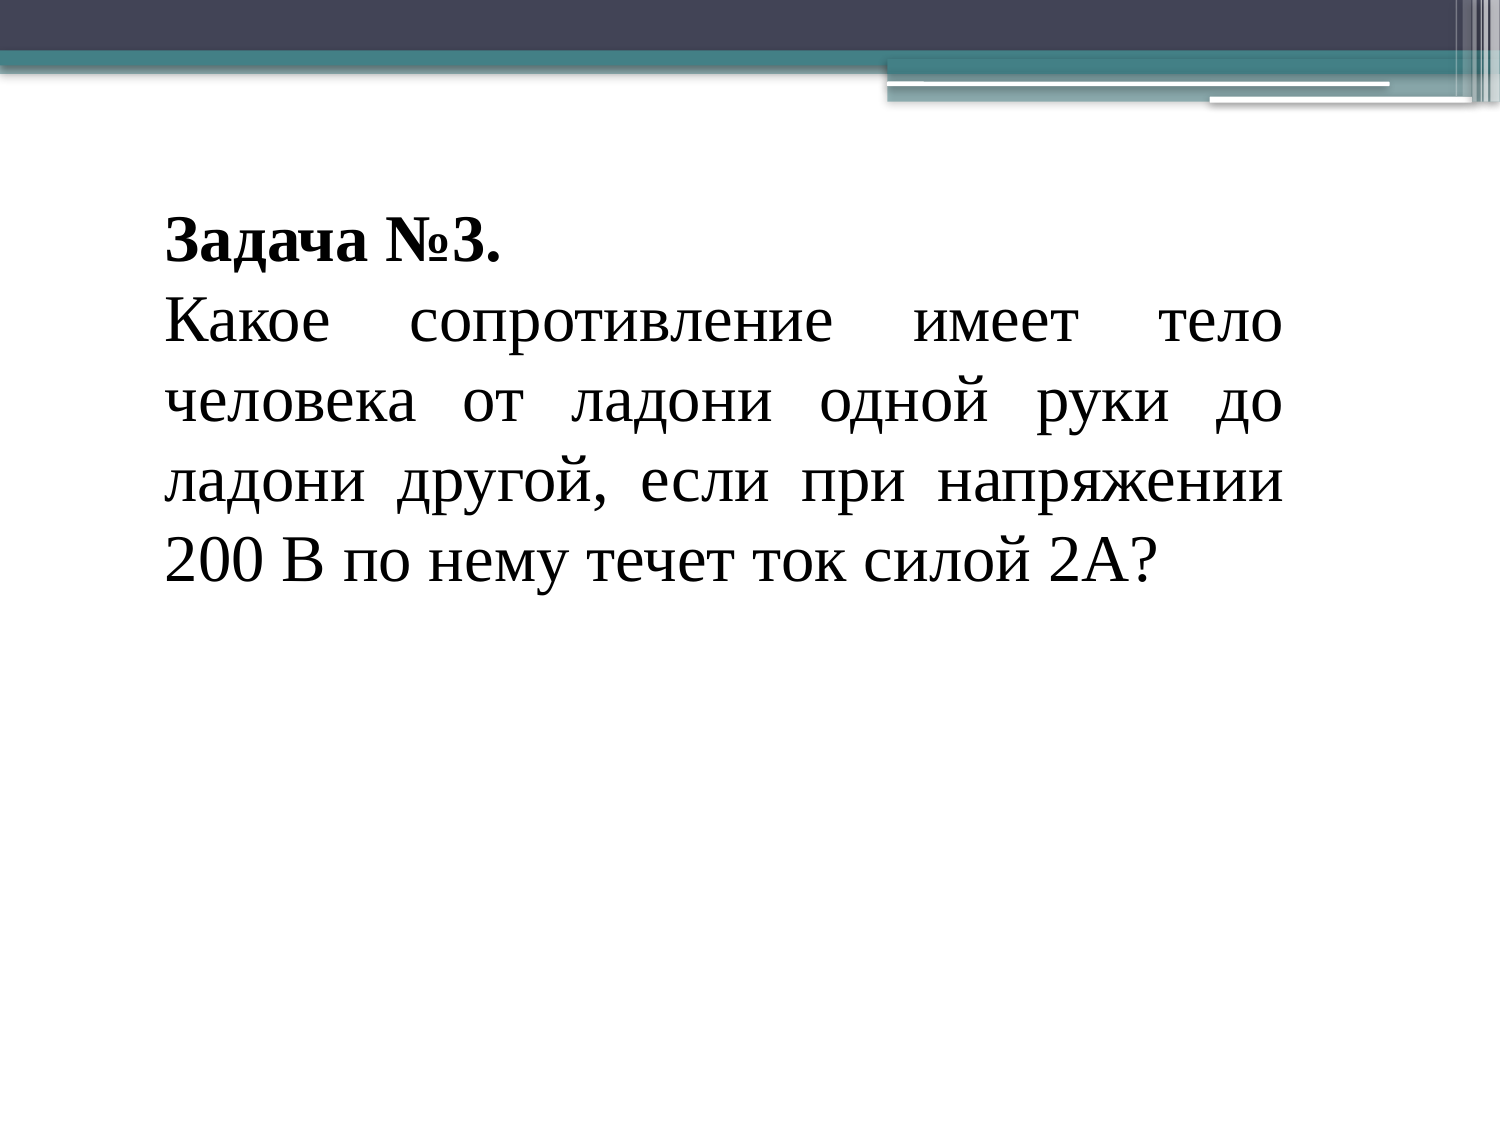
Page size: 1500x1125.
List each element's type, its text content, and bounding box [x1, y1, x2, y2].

text_box Задача №3. Какое сопротивление имеет тело человека от ладони одной руки до ладони другой, если при напряжении 200 В по нему течет ток силой 2А? [150, 187, 1300, 602]
